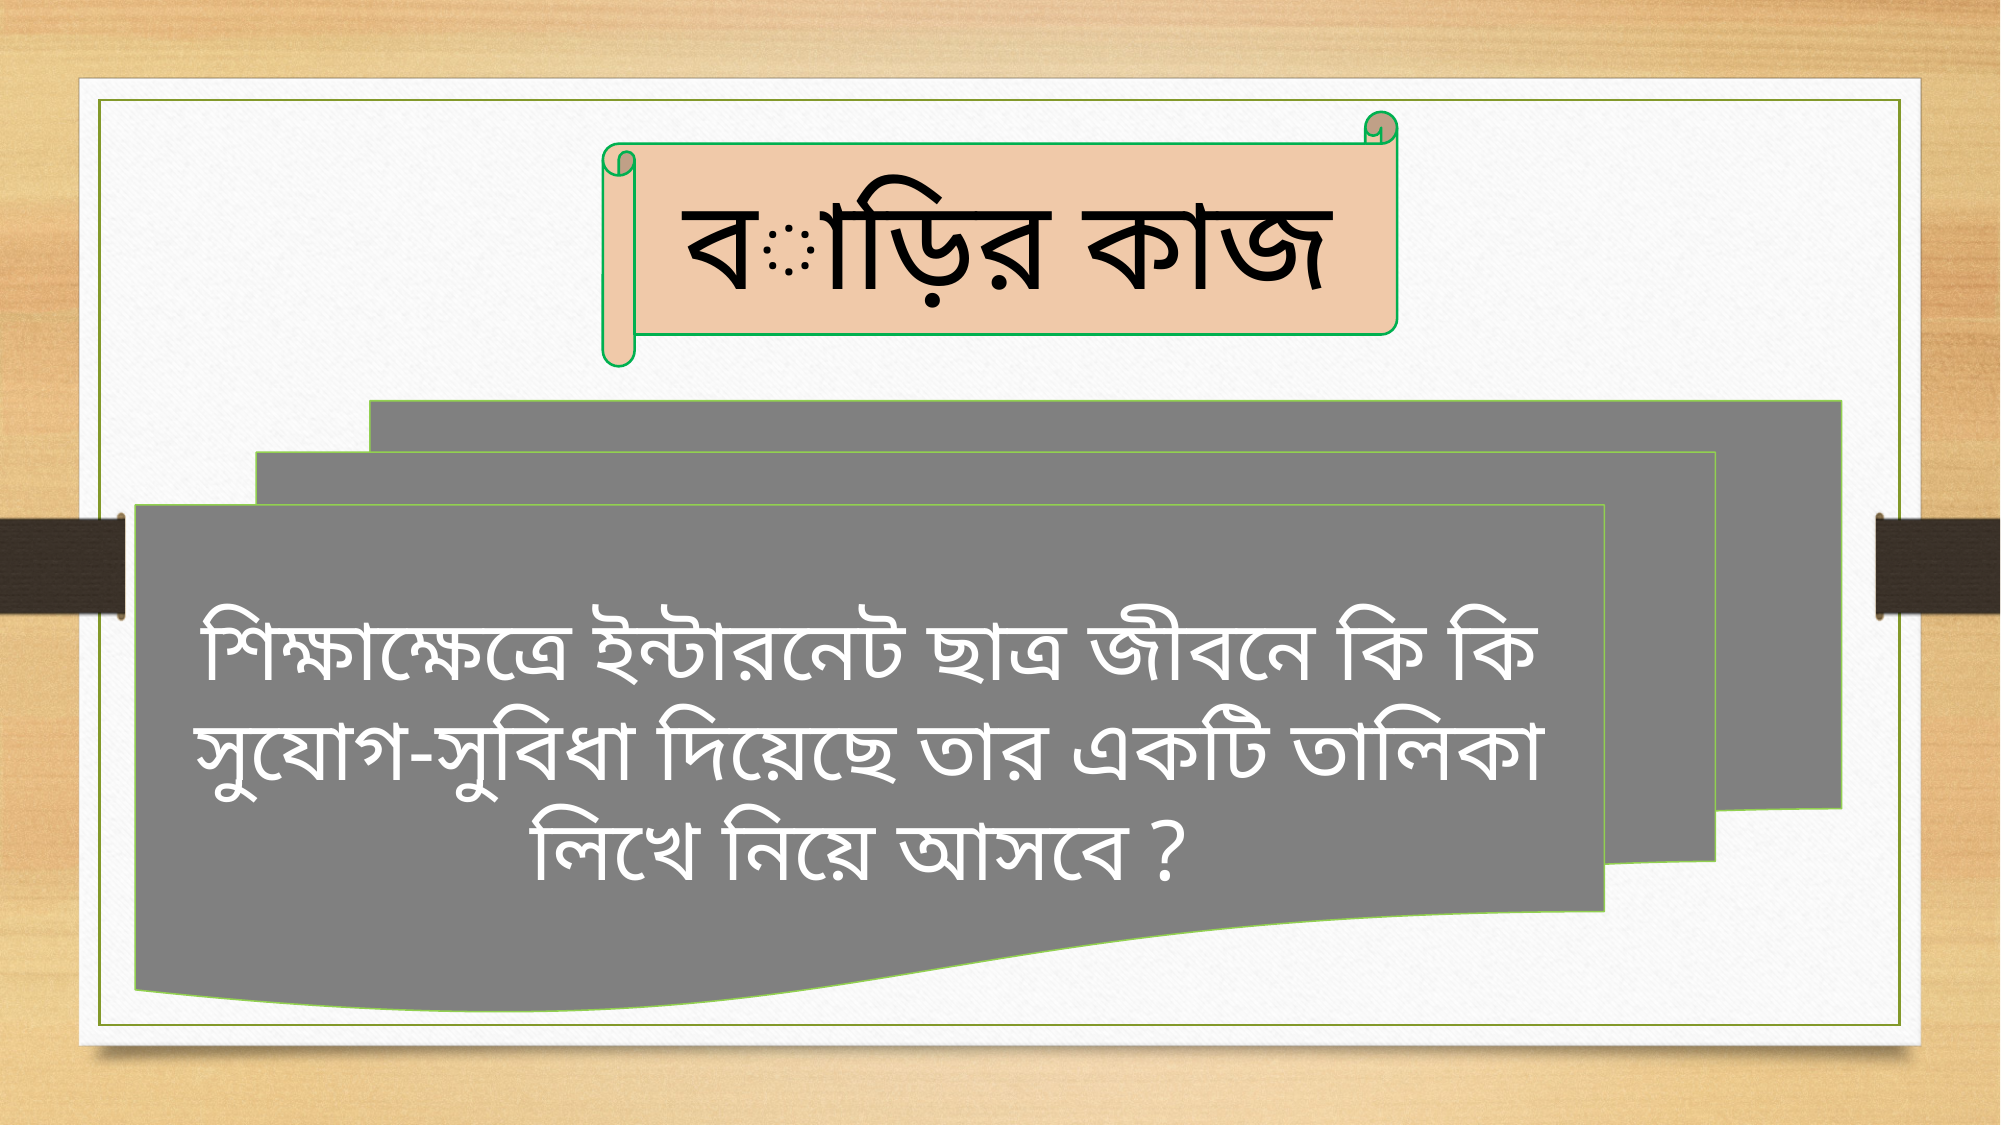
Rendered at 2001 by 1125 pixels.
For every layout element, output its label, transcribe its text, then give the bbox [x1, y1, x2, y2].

text_box বাড়ির কাজ [601, 110, 1399, 368]
text_box শিক্ষাক্ষেত্রে ইন্টারনেট ছাত্র জীবনে কি কি সুযোগ-সুবিধা দিয়েছে তার একটি তালিকা লিখে নিয়ে আসবে ? [134, 399, 1843, 1013]
picture [0, 0, 2001, 1125]
